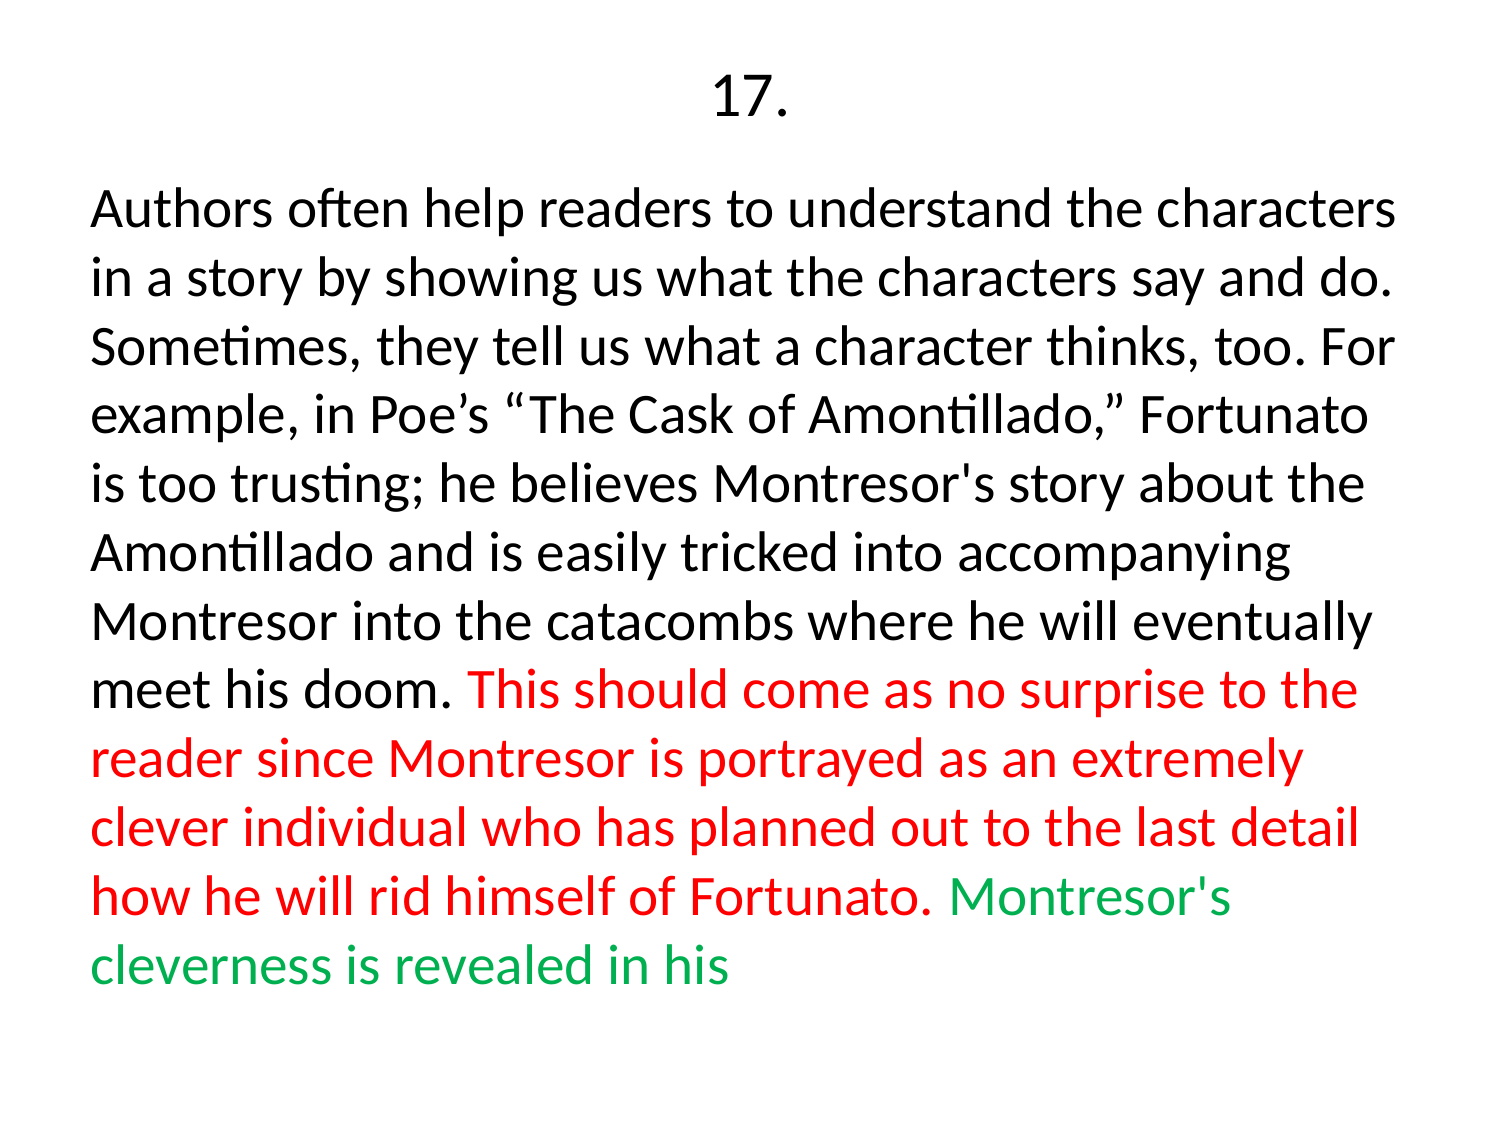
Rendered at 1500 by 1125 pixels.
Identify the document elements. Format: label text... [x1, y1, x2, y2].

title 17. [75, 45, 1425, 138]
list Authors often help readers to understand the characters in a story by showing us what the characters say and do. Sometimes, they tell us what a character thinks, too. For example, in Poe’s “The Cask of Amontillado,” Fortunato is too trusting; he believes Montresor's story about the Amontillado and is easily tricked into accompanying Montresor into the catacombs where he will eventually meet his doom. This should come as no surprise to the reader since Montresor is portrayed as an extremely clever individual who has planned out to the last detail how he will rid himself of Fortunato. Montresor's cleverness is revealed in his [75, 162, 1425, 1075]
